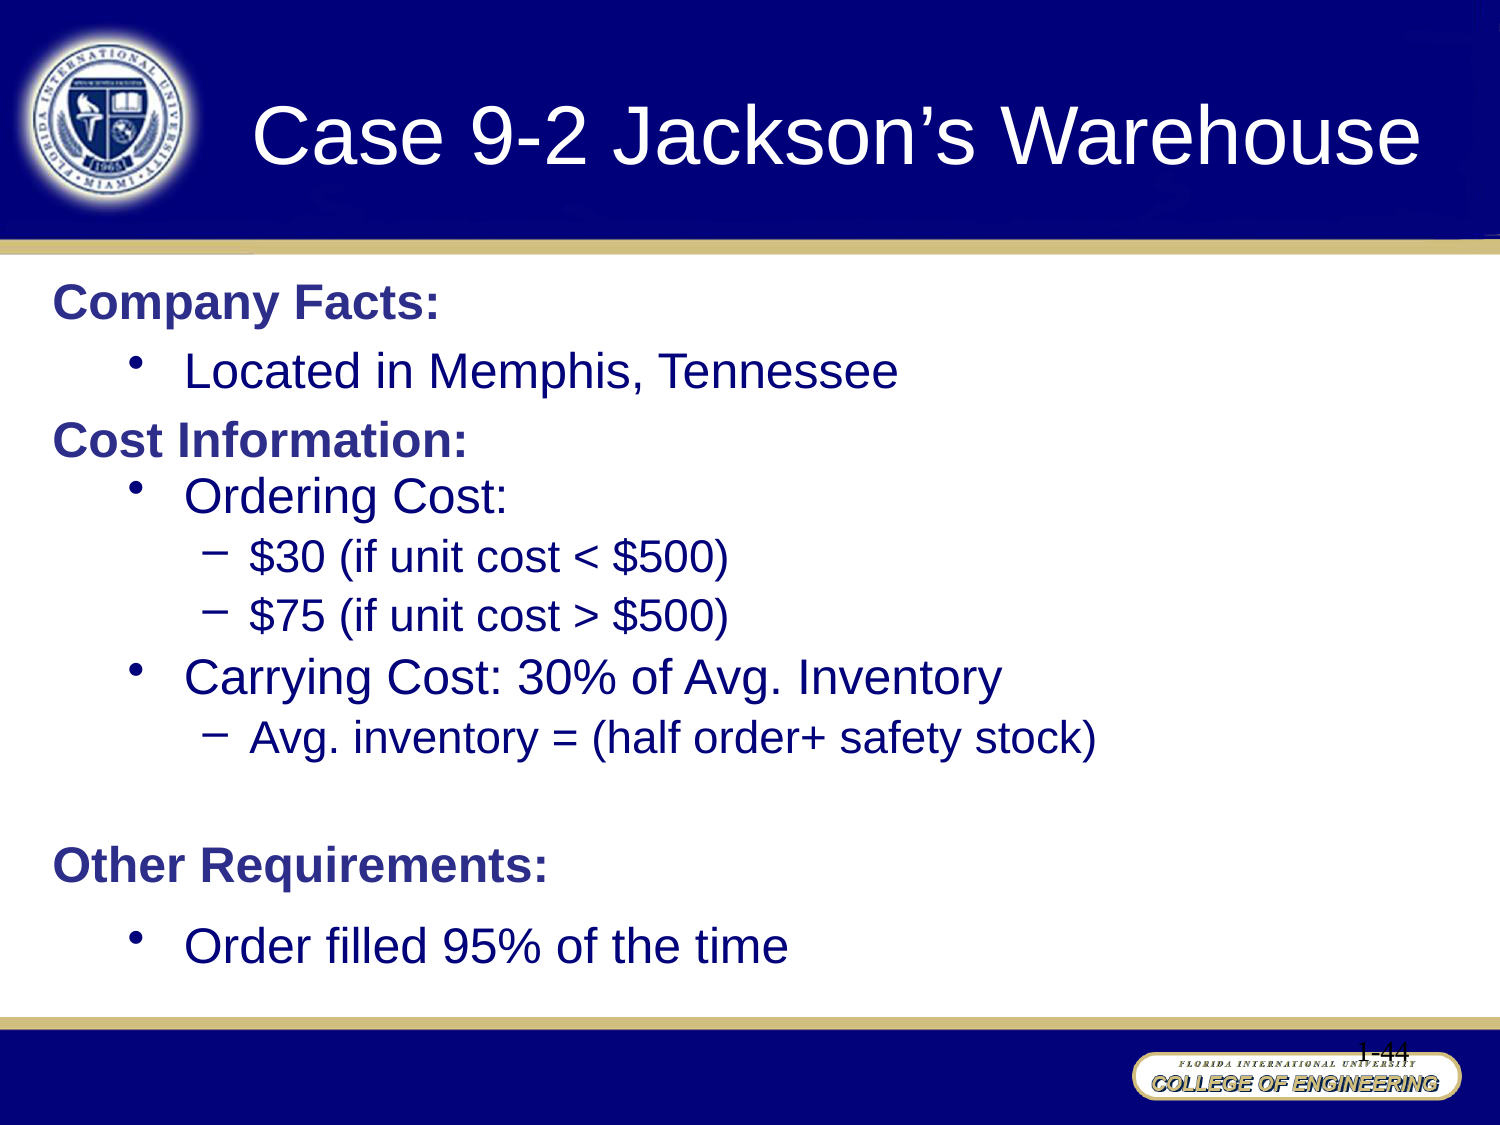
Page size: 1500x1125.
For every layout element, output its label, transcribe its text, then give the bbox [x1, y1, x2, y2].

slide_number 1-44 [1074, 1024, 1426, 1103]
text_box Case 9-2 Jackson’s Warehouse [225, 37, 1450, 225]
text_box Company Facts: [37, 262, 1450, 338]
list Located in Memphis, Tennessee [112, 337, 1451, 426]
text_box Cost Information: [37, 399, 1450, 475]
list Ordering Cost: $30 (if unit cost < $500) $75 (if unit cost > $500) Carrying Cost: 30% of Avg. Inventory Avg. inventory = (half order+ safety stock) [112, 462, 1451, 826]
picture [0, 0, 1500, 1125]
list Order filled 95% of the time [112, 912, 1451, 988]
text_box Other Requirements: [37, 824, 1450, 900]
